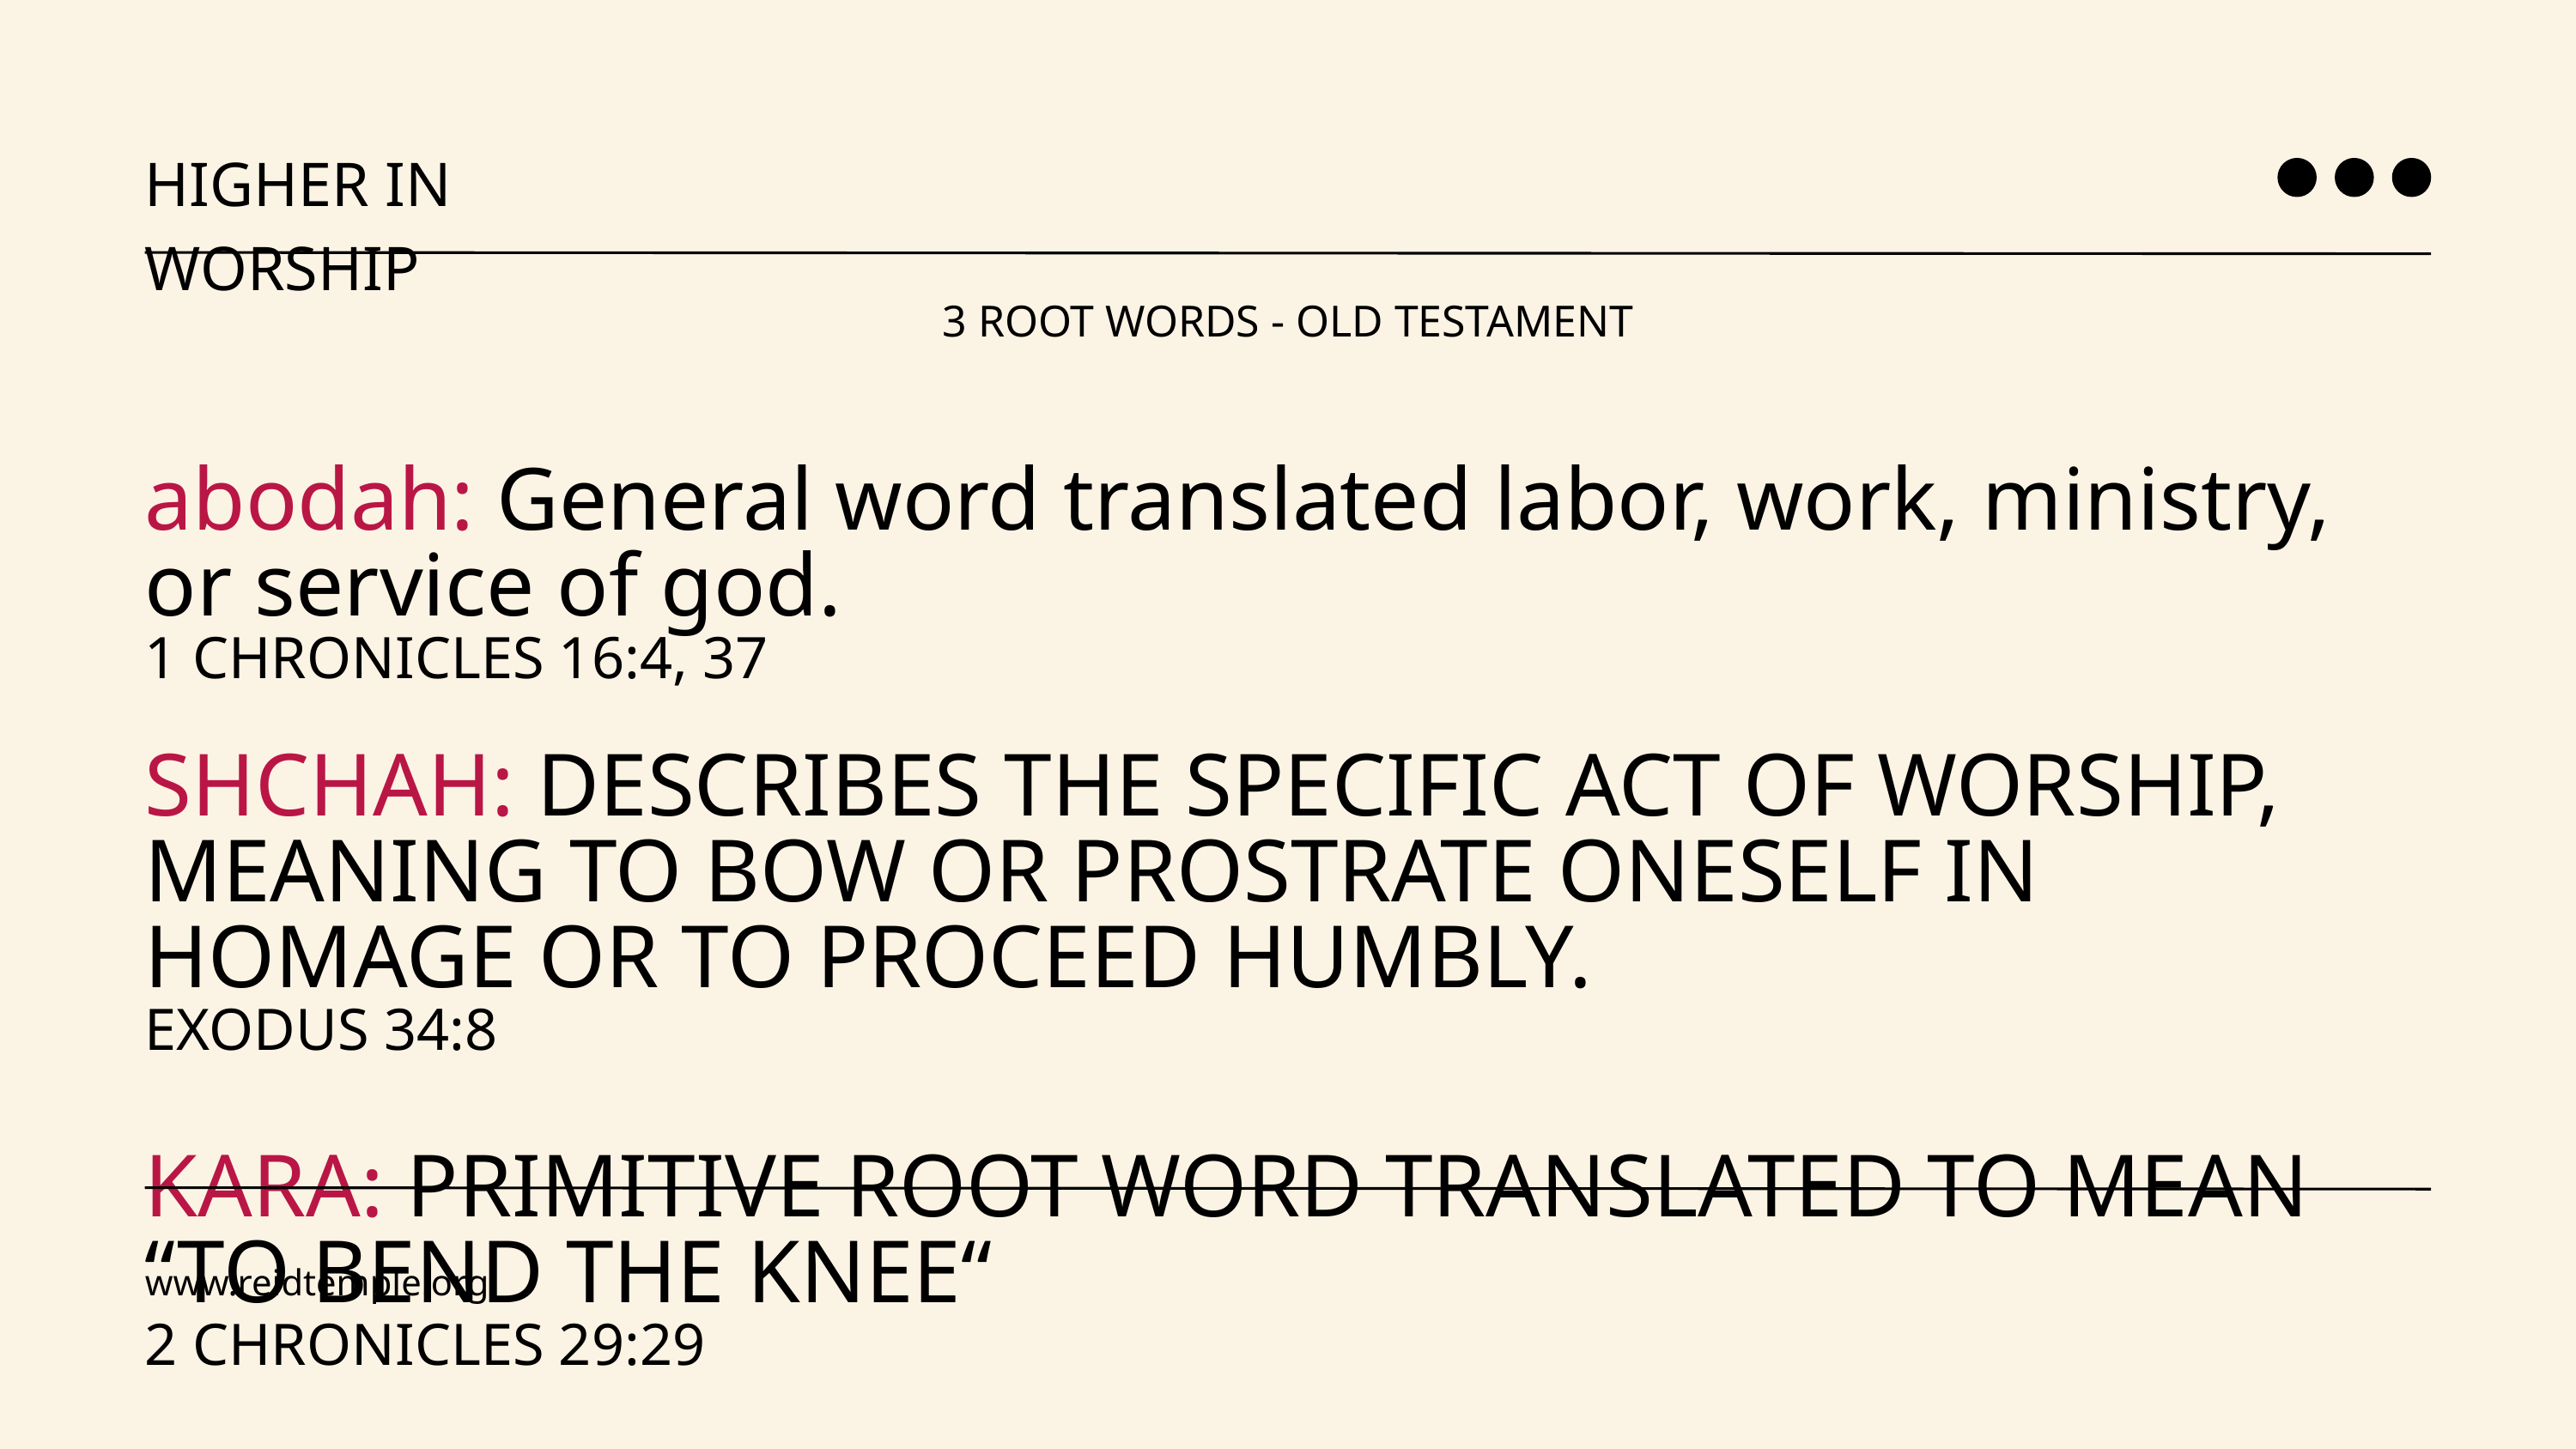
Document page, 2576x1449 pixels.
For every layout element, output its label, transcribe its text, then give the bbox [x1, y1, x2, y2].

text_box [2277, 157, 2318, 197]
text_box HIGHER IN WORSHIP [144, 253, 639, 303]
text_box abodah: General word translated labor, work, ministry, or service of god. 1 CHRONICLES 16:4, 37 SHCHAH: DESCRIBES THE SPECIFIC ACT OF WORSHIP, MEANING TO BOW OR PROSTRATE ONESELF IN HOMAGE OR TO PROCEED HUMBLY. EXODUS 34:8 KARA: PRIMITIVE ROOT WORD TRANSLATED TO MEAN “TO BEND THE KNEE“ 2 CHRONICLES 29:29 [144, 461, 2432, 1377]
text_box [2391, 157, 2432, 197]
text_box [2334, 157, 2374, 197]
text_box 3 ROOT WORDS - OLD TESTAMENT [352, 276, 2223, 346]
text_box www.reidtemple.org [144, 1252, 720, 1304]
text_box HIGHER IN WORSHIP [144, 134, 639, 252]
